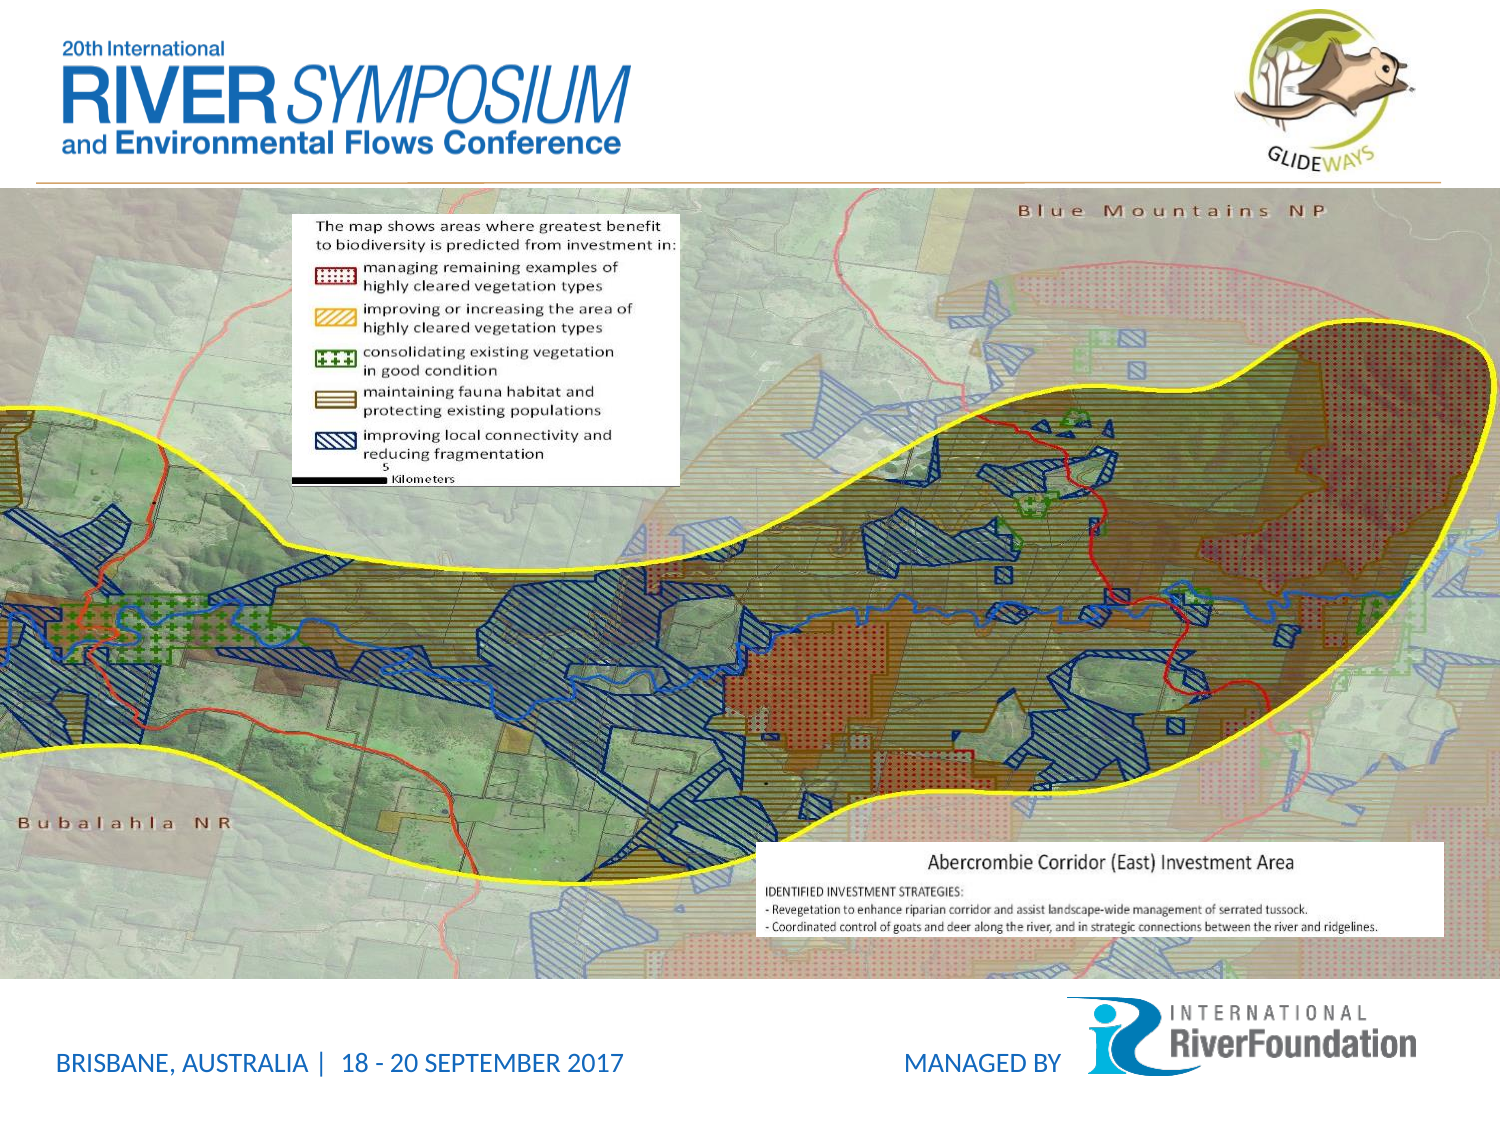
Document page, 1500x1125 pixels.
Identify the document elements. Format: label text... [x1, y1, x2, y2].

picture [1234, 9, 1416, 180]
text_box MANAGED BY [889, 1036, 1100, 1086]
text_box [0, 189, 1500, 979]
text_box BRISBANE, AUSTRALIA | 18 - 20 SEPTEMBER 2017 [40, 1036, 713, 1086]
picture [1067, 999, 1139, 1076]
picture [1133, 997, 1416, 1076]
picture [30, 27, 661, 179]
